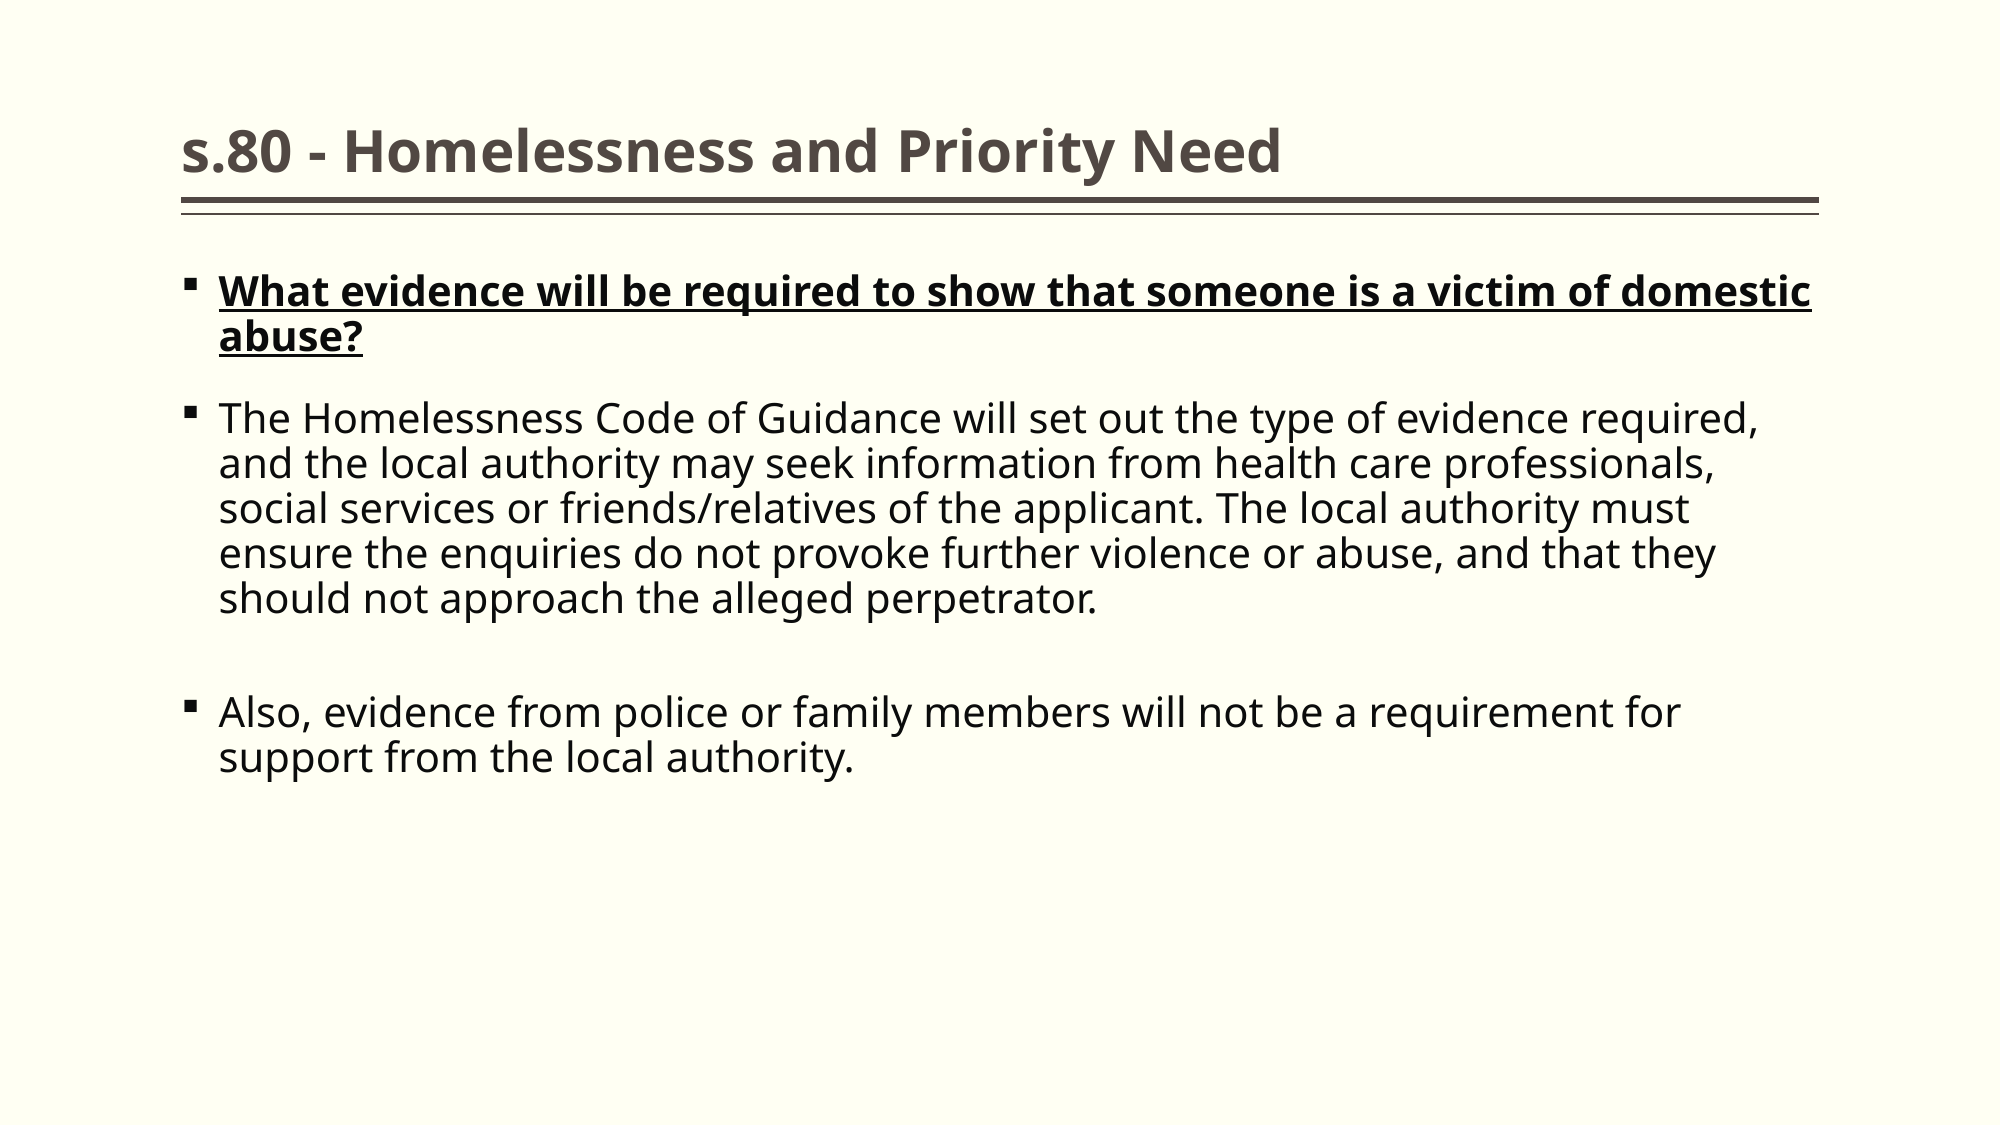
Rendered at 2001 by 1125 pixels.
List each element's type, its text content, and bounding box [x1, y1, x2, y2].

title s.80 - Homelessness and Priority Need [181, 12, 1819, 193]
list What evidence will be required to show that someone is a victim of domestic abuse? The Homelessness Code of Guidance will set out the type of evidence required, and the local authority may seek information from health care professionals, social services or friends/relatives of the applicant. The local authority must ensure the enquiries do not provoke further violence or abuse, and that they should not approach the alleged perpetrator. Also, evidence from police or family members will not be a requirement for support from the local authority. [181, 262, 1819, 1013]
